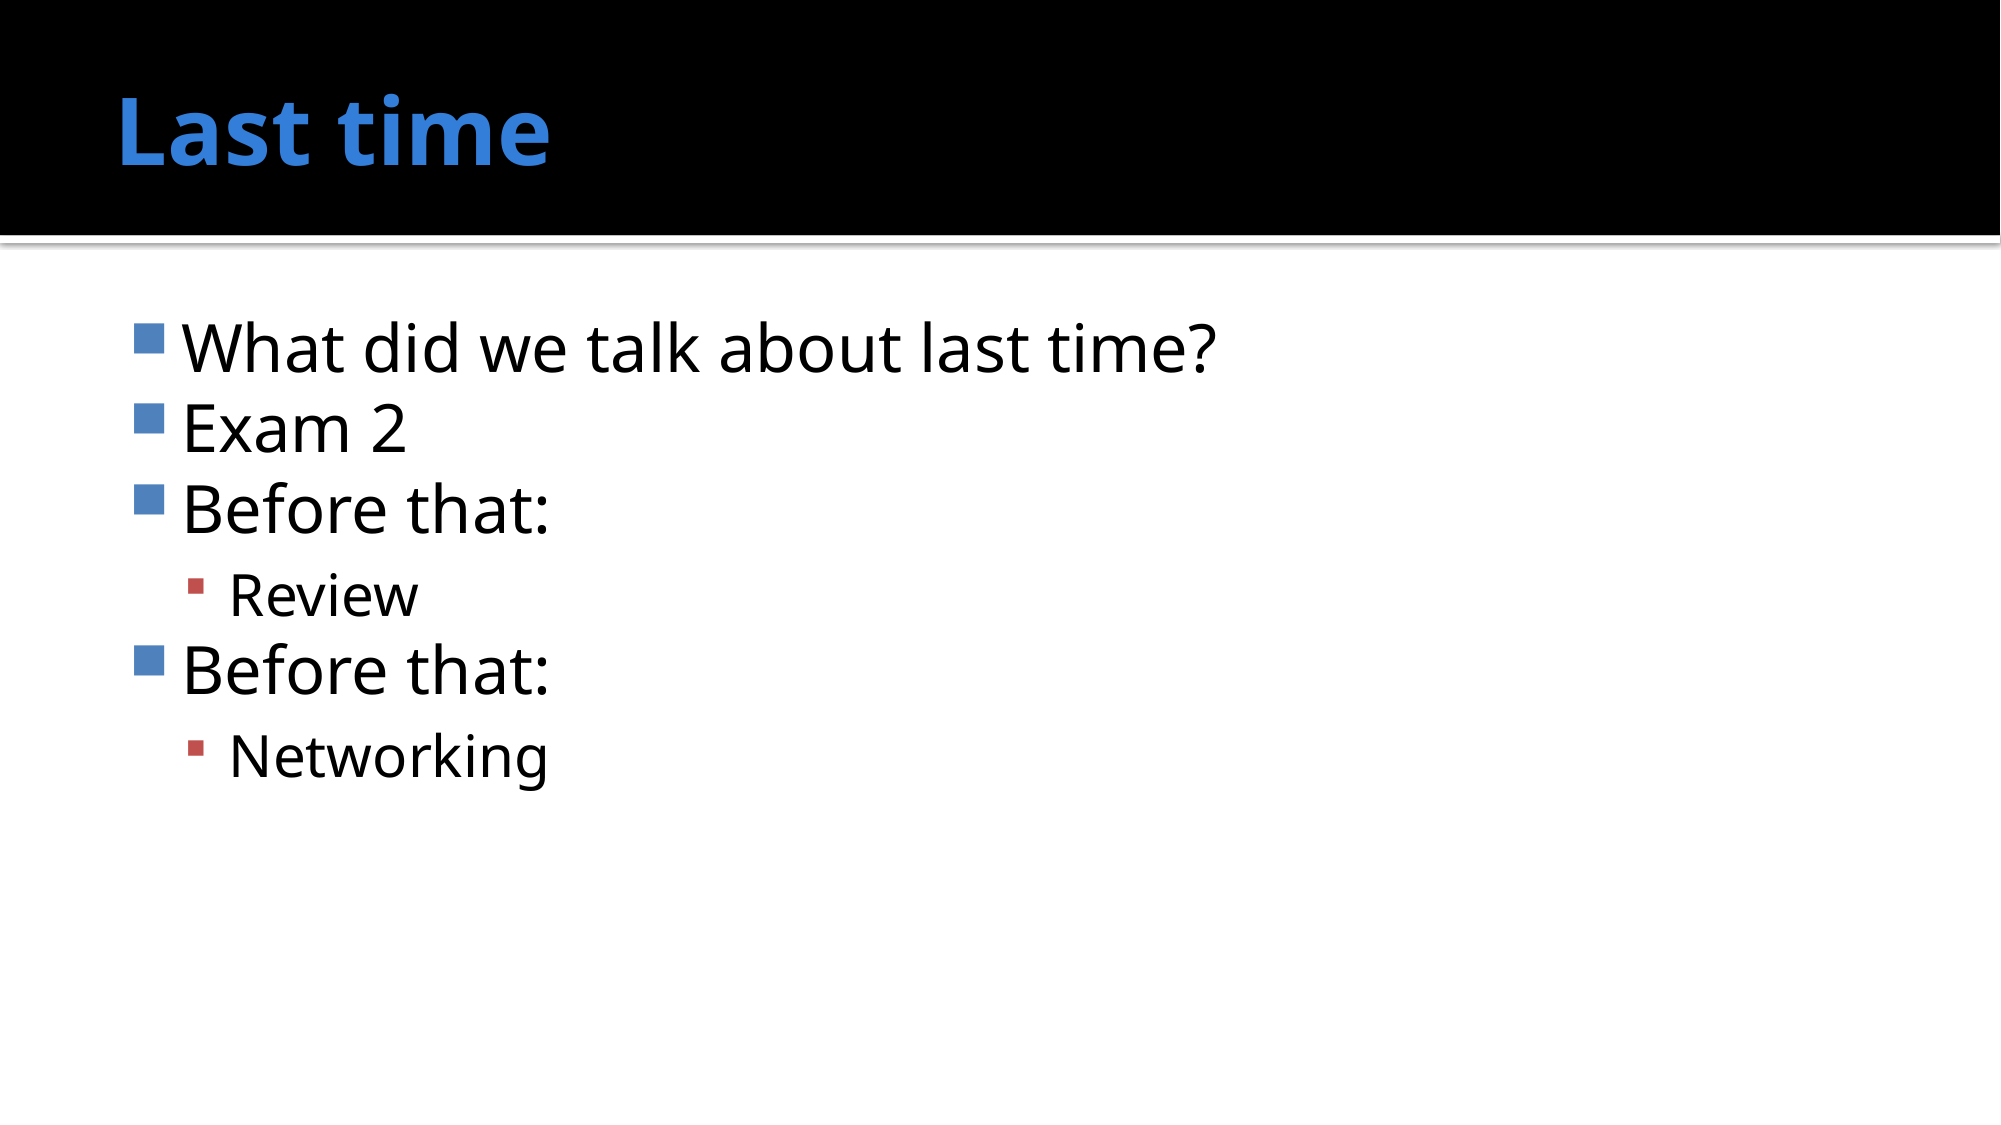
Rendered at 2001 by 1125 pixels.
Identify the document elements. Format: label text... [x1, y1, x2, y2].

list What did we talk about last time? Exam 2 Before that: Review Before that: Networking [99, 291, 1900, 1050]
title Last time [99, 25, 1900, 231]
